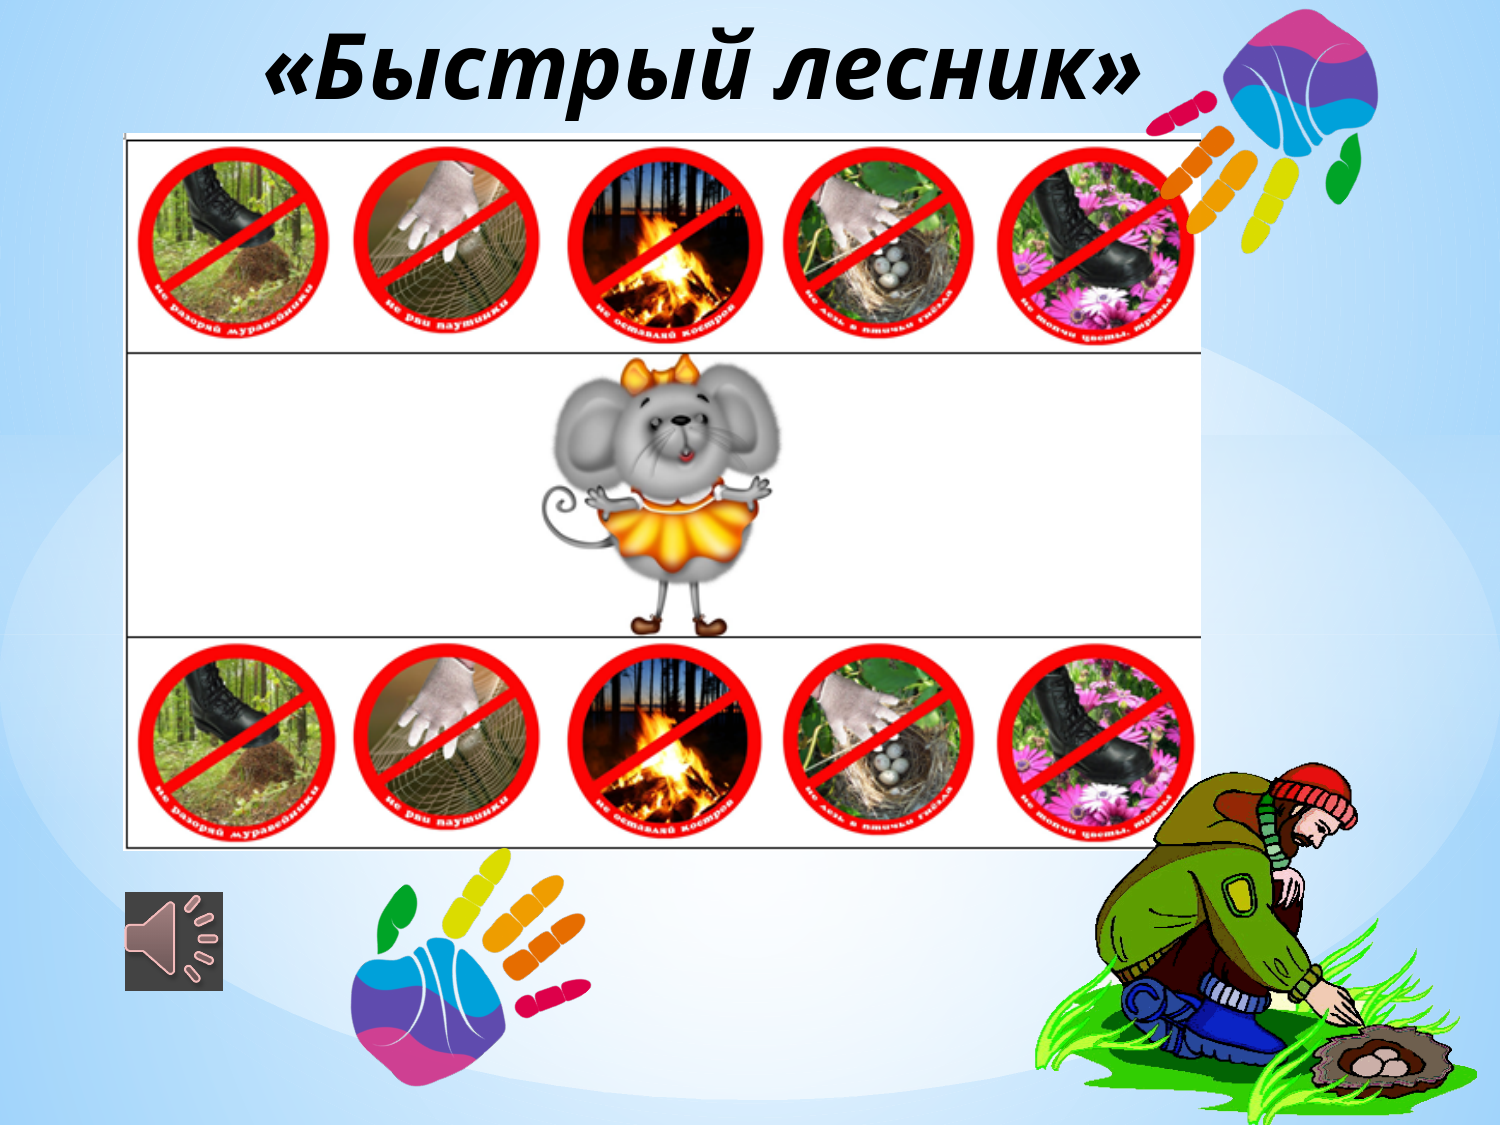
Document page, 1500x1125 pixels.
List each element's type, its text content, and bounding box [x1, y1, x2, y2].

picture [123, 0, 1477, 1125]
title «Быстрый лесник» [123, 0, 1250, 131]
picture [123, 891, 225, 992]
